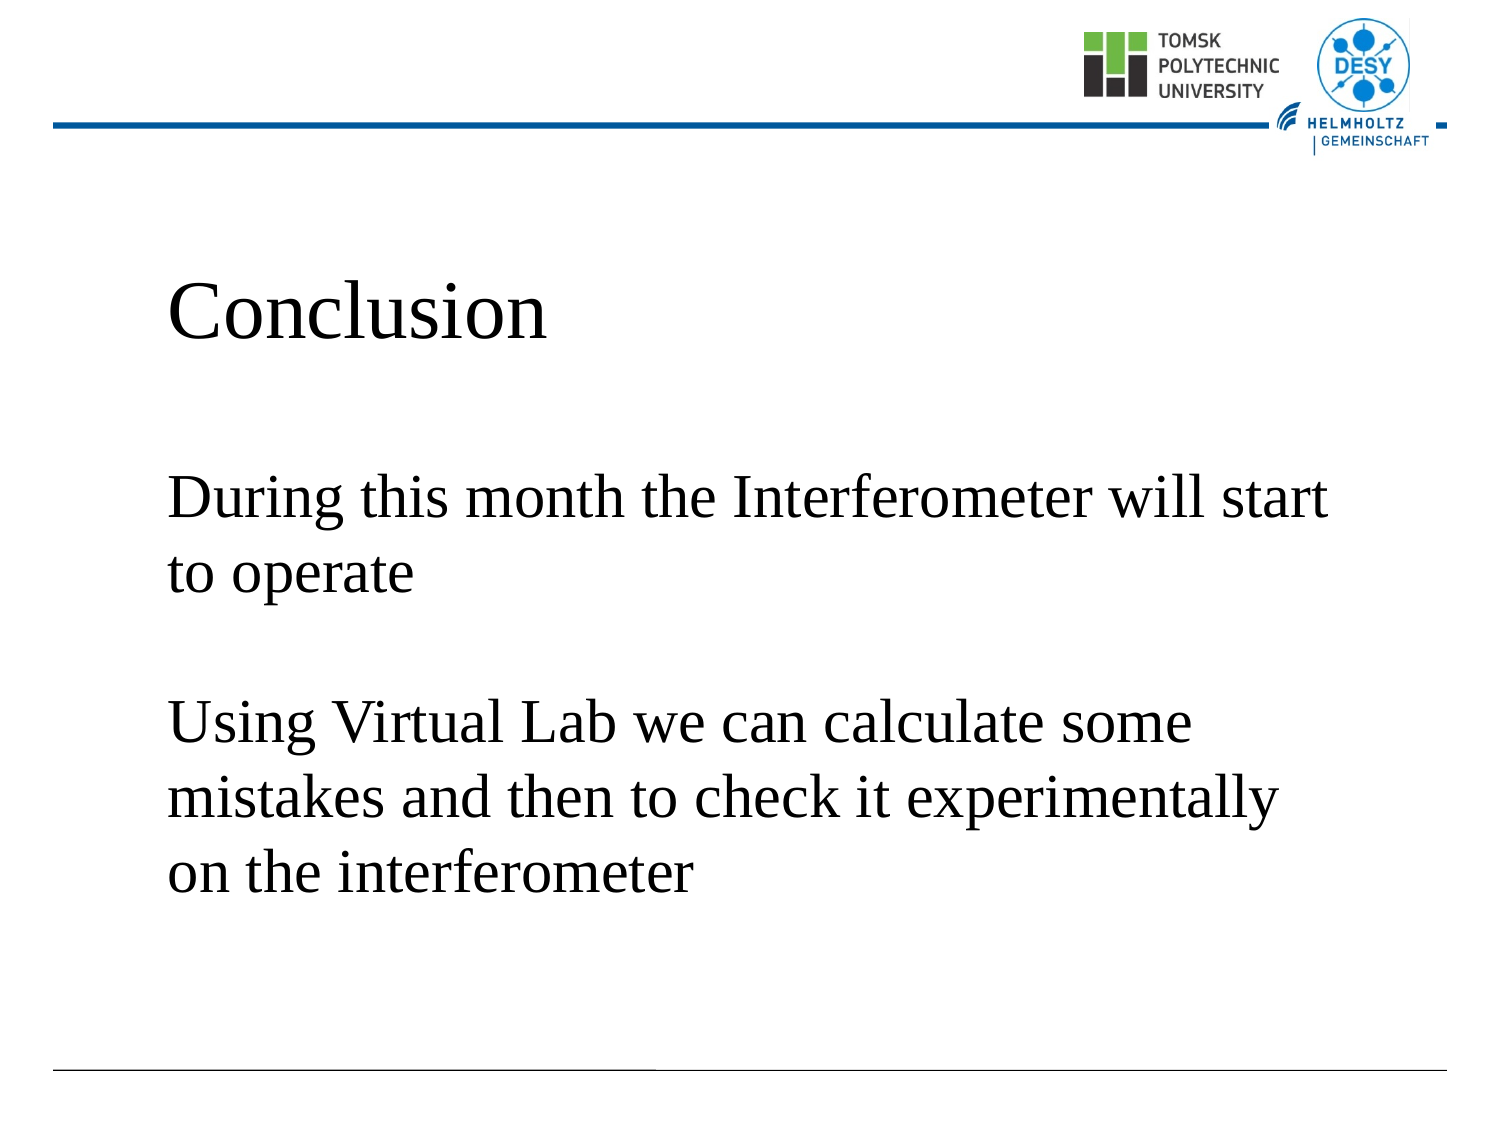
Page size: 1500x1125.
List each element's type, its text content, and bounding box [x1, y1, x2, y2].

title Conclusion During this month the Interferometer will start to operate Using Virtual Lab we can calculate some mistakes and then to check it experimentally on the interferometer [153, 160, 1364, 1000]
picture [1083, 18, 1436, 162]
